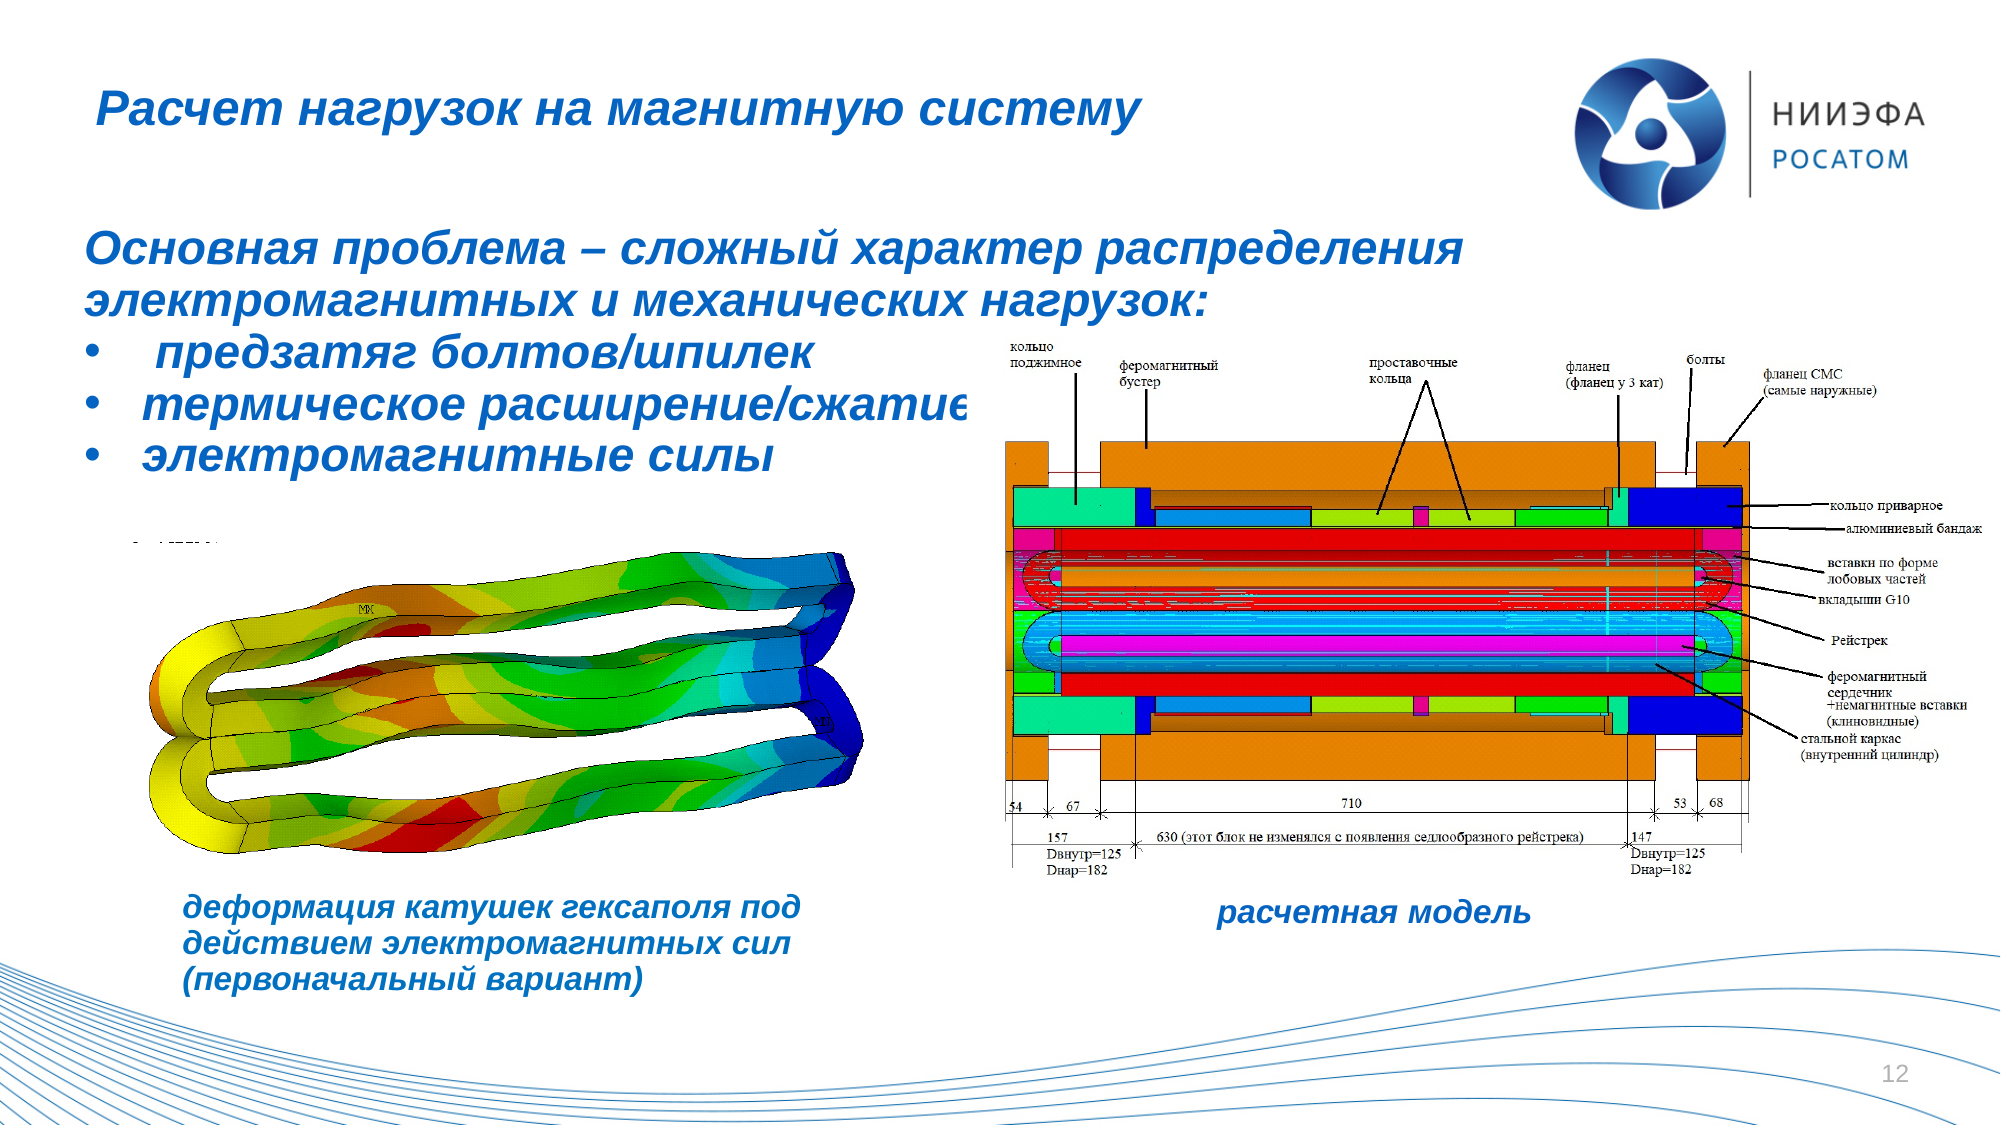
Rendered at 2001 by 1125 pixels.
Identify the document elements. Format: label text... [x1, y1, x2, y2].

text_box деформация катушек гексаполя под действием электромагнитных сил (первоначальный вариант) [167, 871, 869, 1017]
picture [0, 0, 2001, 1125]
text_box Основная проблема – сложный характер распределения электромагнитных и механических нагрузок: предзатяг болтов/шпилек термическое расширение/сжатие электромагнитные силы [69, 184, 1682, 522]
slide_number 12 [1474, 1042, 1925, 1103]
text_box Расчет нагрузок на магнитную систему [80, 35, 1501, 184]
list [133, 542, 876, 860]
text_box расчетная модель [1202, 893, 1555, 944]
